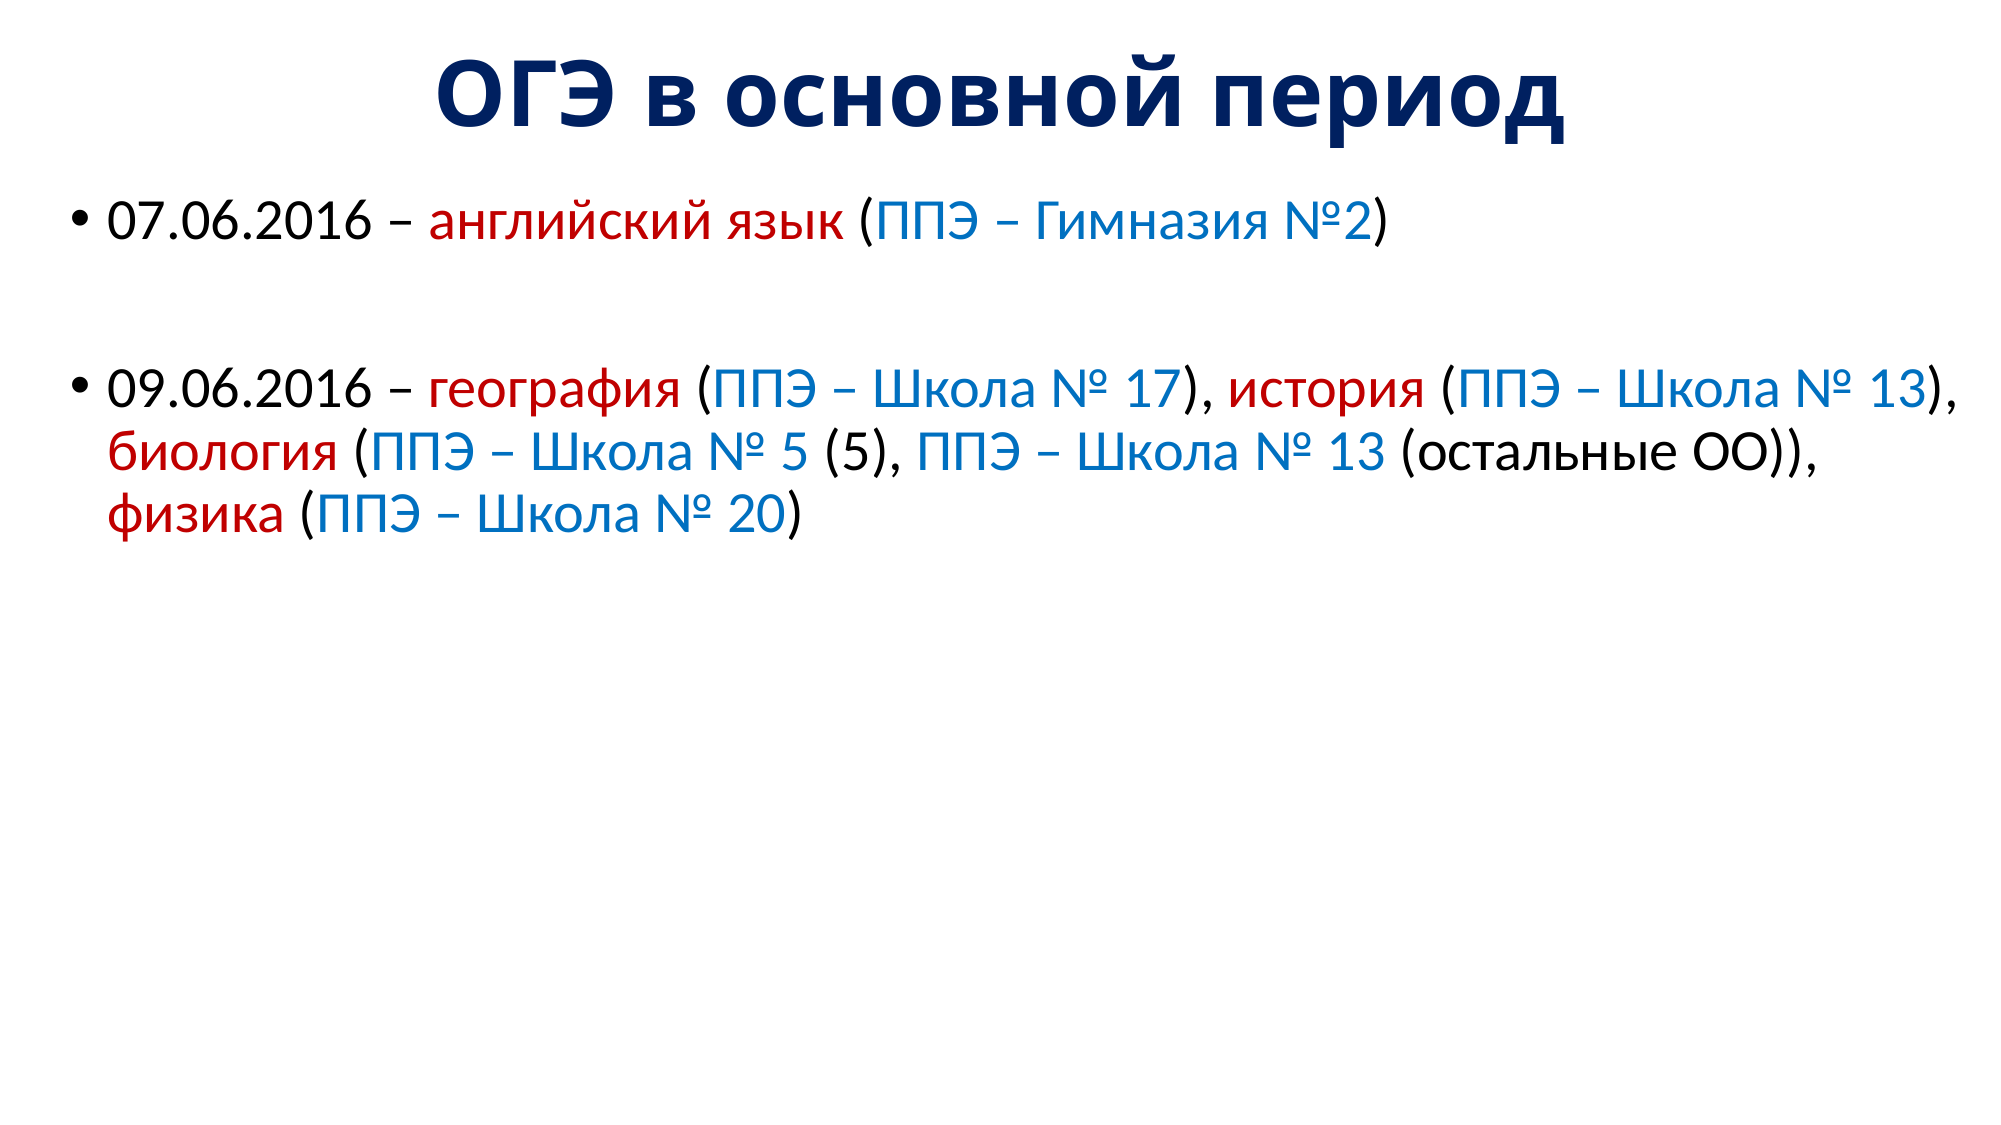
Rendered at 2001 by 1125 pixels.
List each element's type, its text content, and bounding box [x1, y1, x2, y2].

title ОГЭ в основной период [137, 10, 1863, 182]
list 07.06.2016 – английский язык (ППЭ – Гимназия №2) 09.06.2016 – география (ППЭ – Школа № 17), история (ППЭ – Школа № 13), биология (ППЭ – Школа № 5 (5), ППЭ – Школа № 13 (остальные ОО)), физика (ППЭ – Школа № 20) [55, 182, 1983, 1092]
